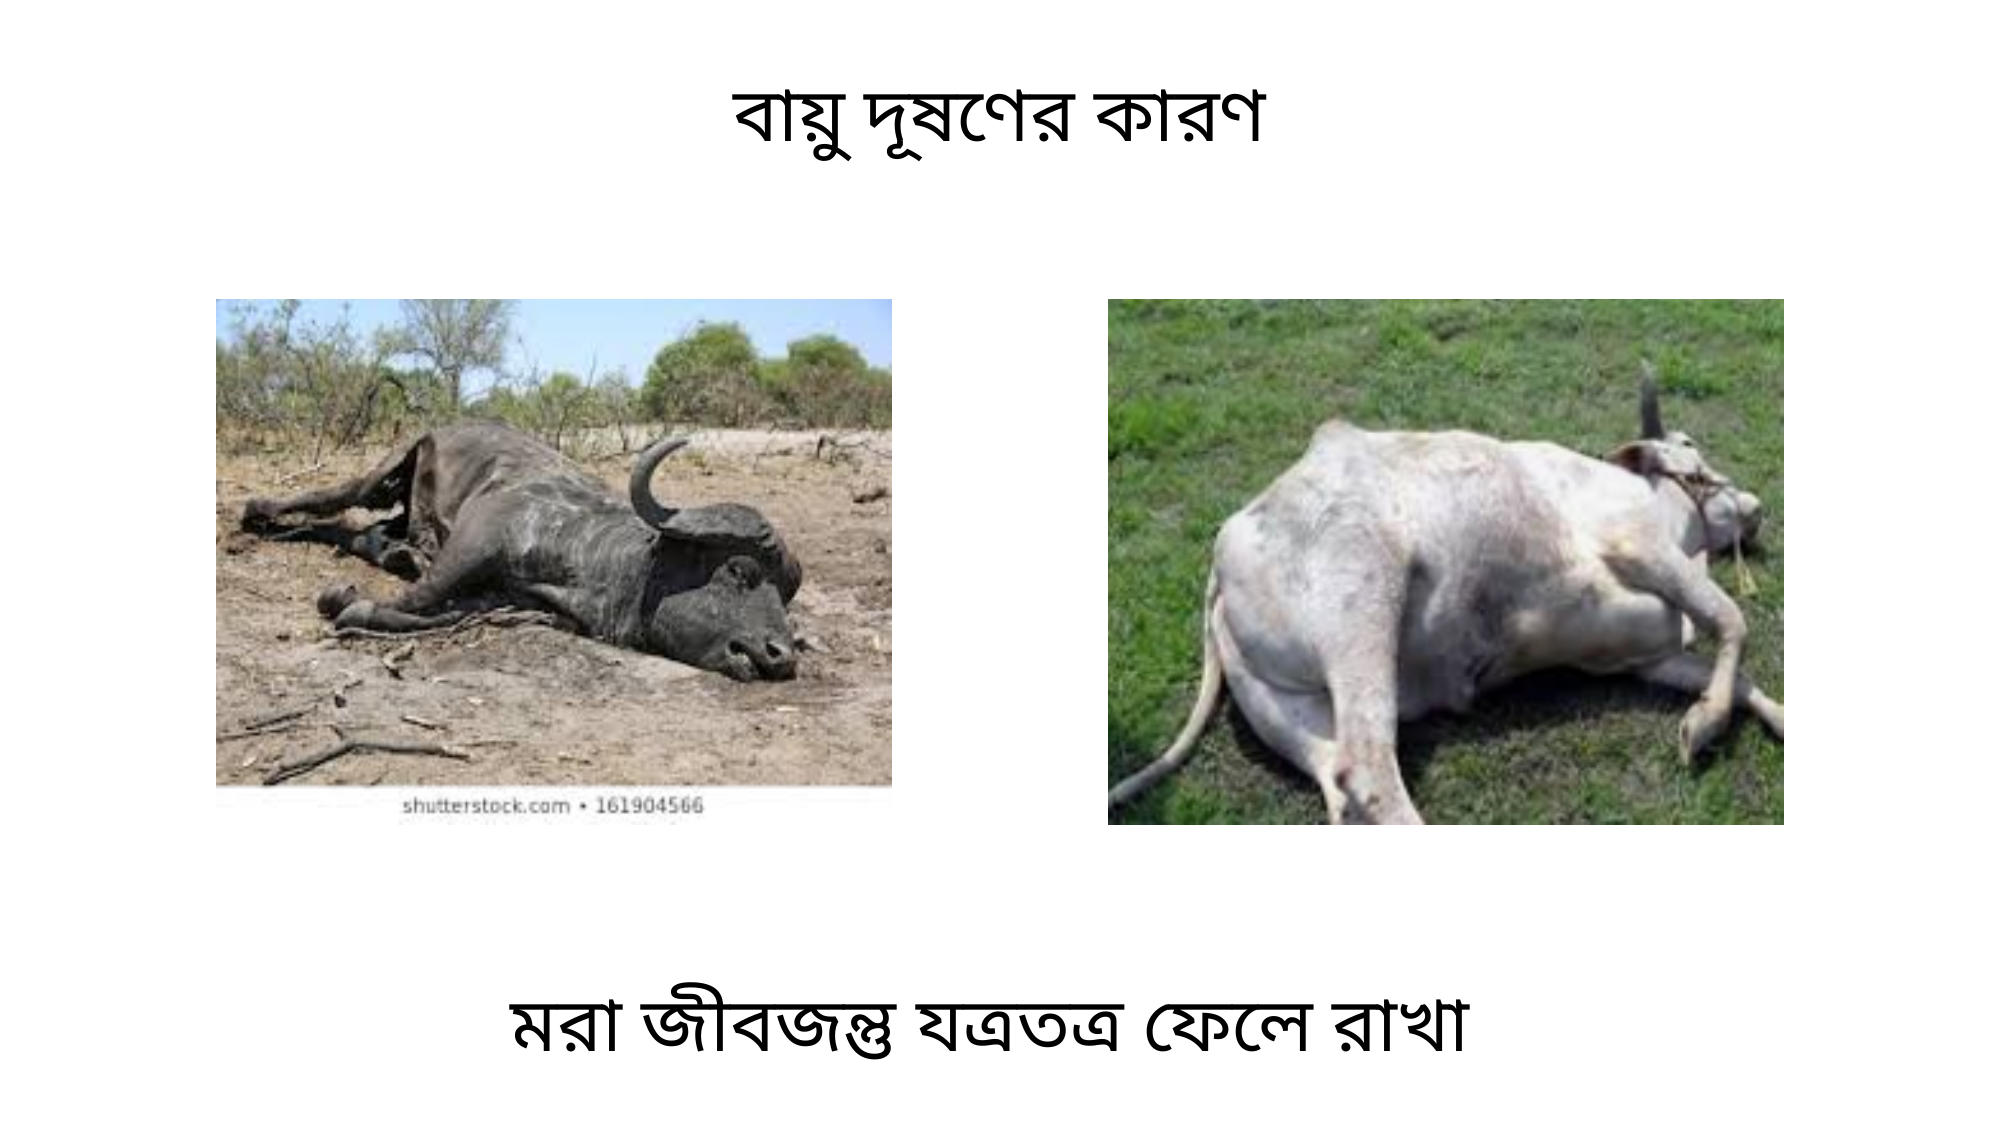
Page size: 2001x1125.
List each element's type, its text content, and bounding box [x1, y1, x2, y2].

picture [216, 299, 892, 825]
picture [1108, 299, 1784, 825]
text_box মরা জীবজন্তু যত্রতত্র ফেলে রাখা [0, 969, 2000, 1074]
text_box বায়ু দূষণের কারণ [0, 59, 2000, 165]
